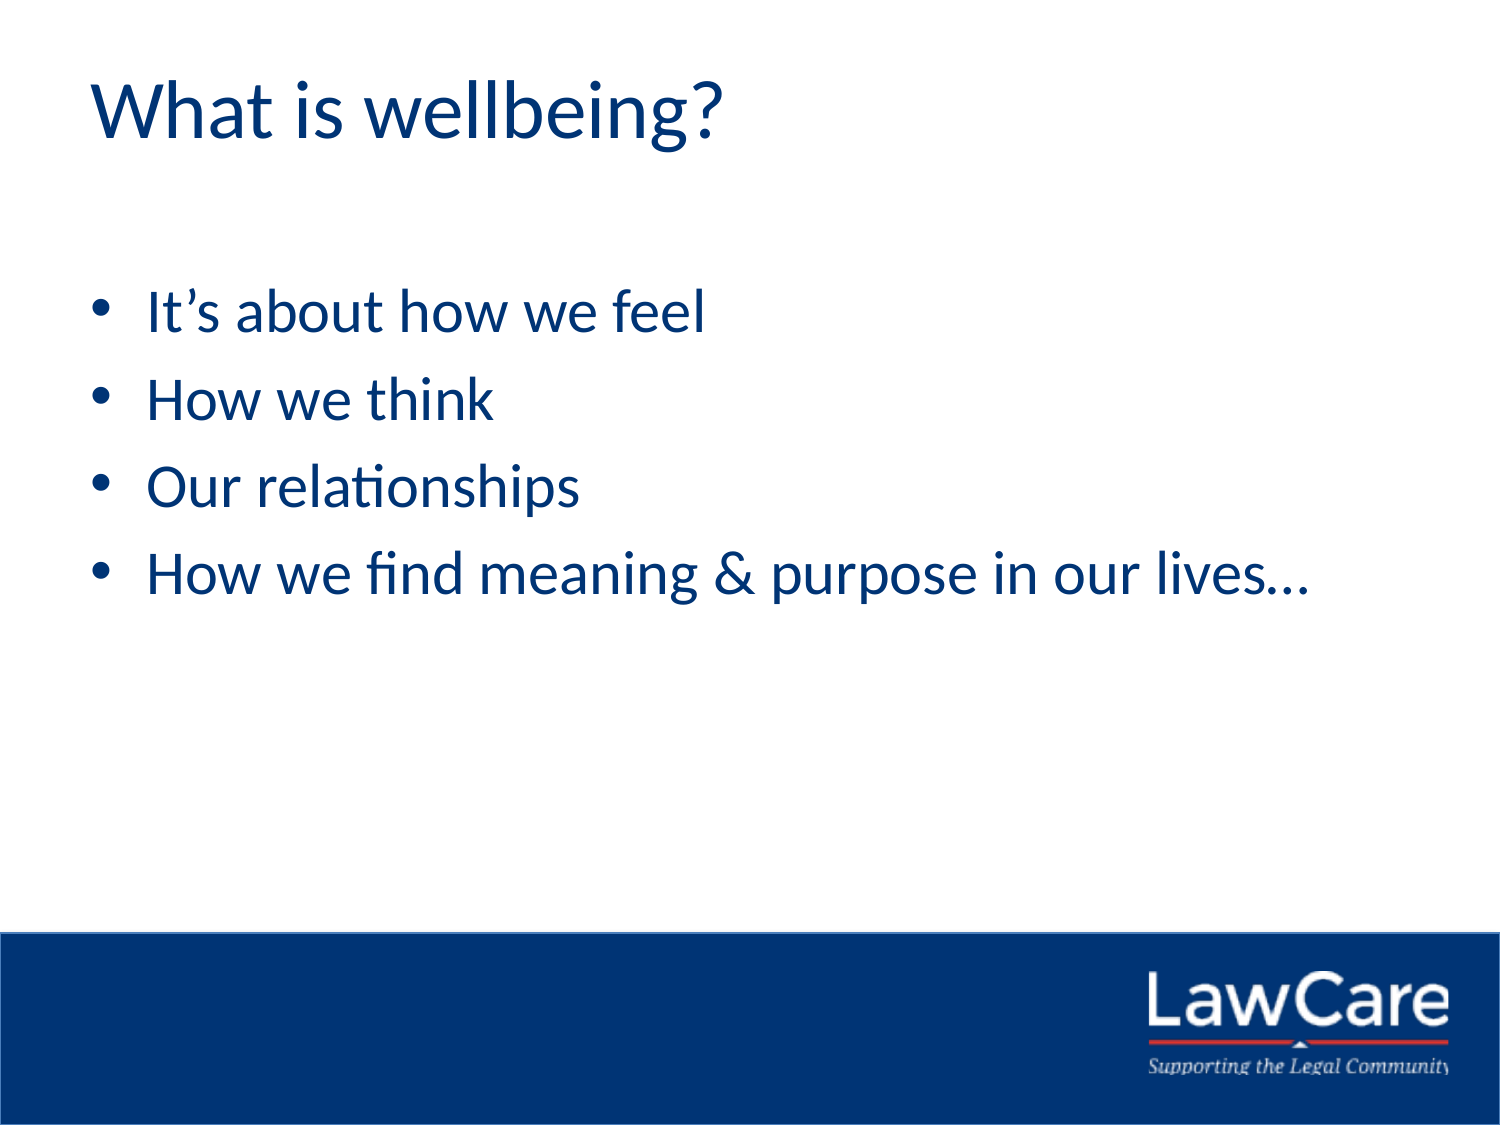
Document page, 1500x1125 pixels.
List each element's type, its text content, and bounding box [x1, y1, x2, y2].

list It’s about how we feel How we think Our relationships How we find meaning & purpose in our lives… [75, 262, 1425, 857]
title What is wellbeing? [75, 45, 1425, 166]
